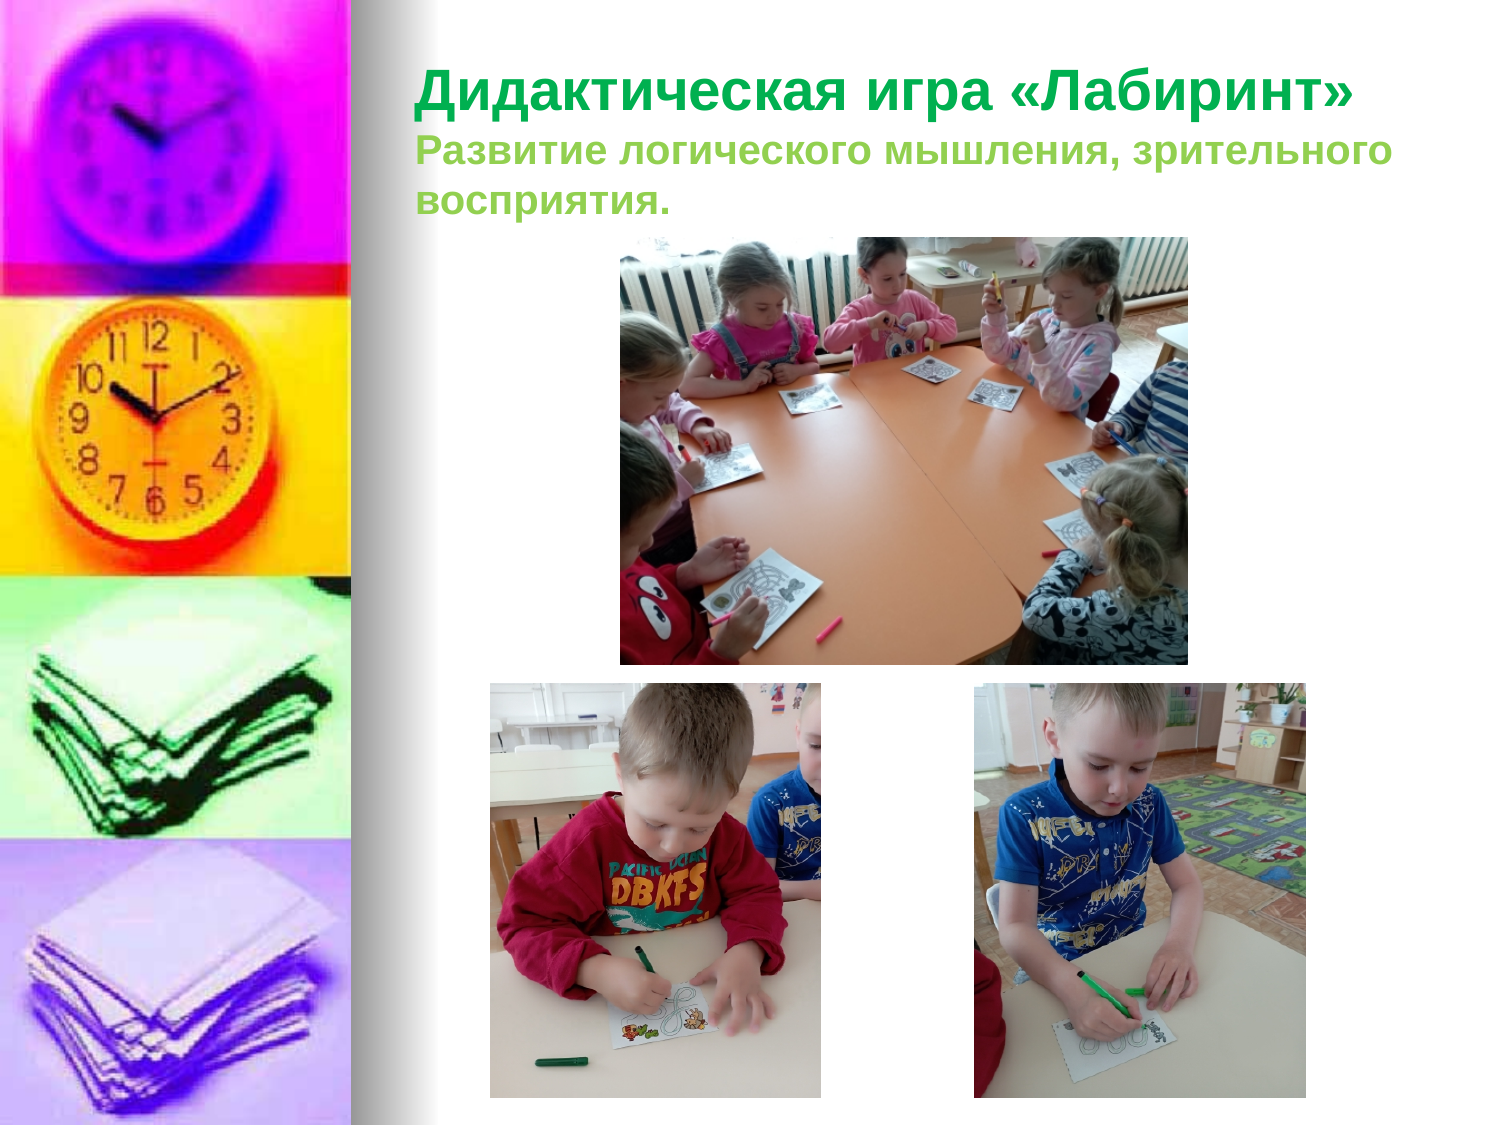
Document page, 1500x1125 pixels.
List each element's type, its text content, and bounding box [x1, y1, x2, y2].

picture [974, 683, 1306, 1098]
picture [0, 0, 351, 1125]
picture [619, 237, 1188, 665]
title Дидактическая игра «Лабиринт» Развитие логического мышления, зрительного восприятия. [399, 37, 1451, 238]
picture [489, 683, 822, 1098]
